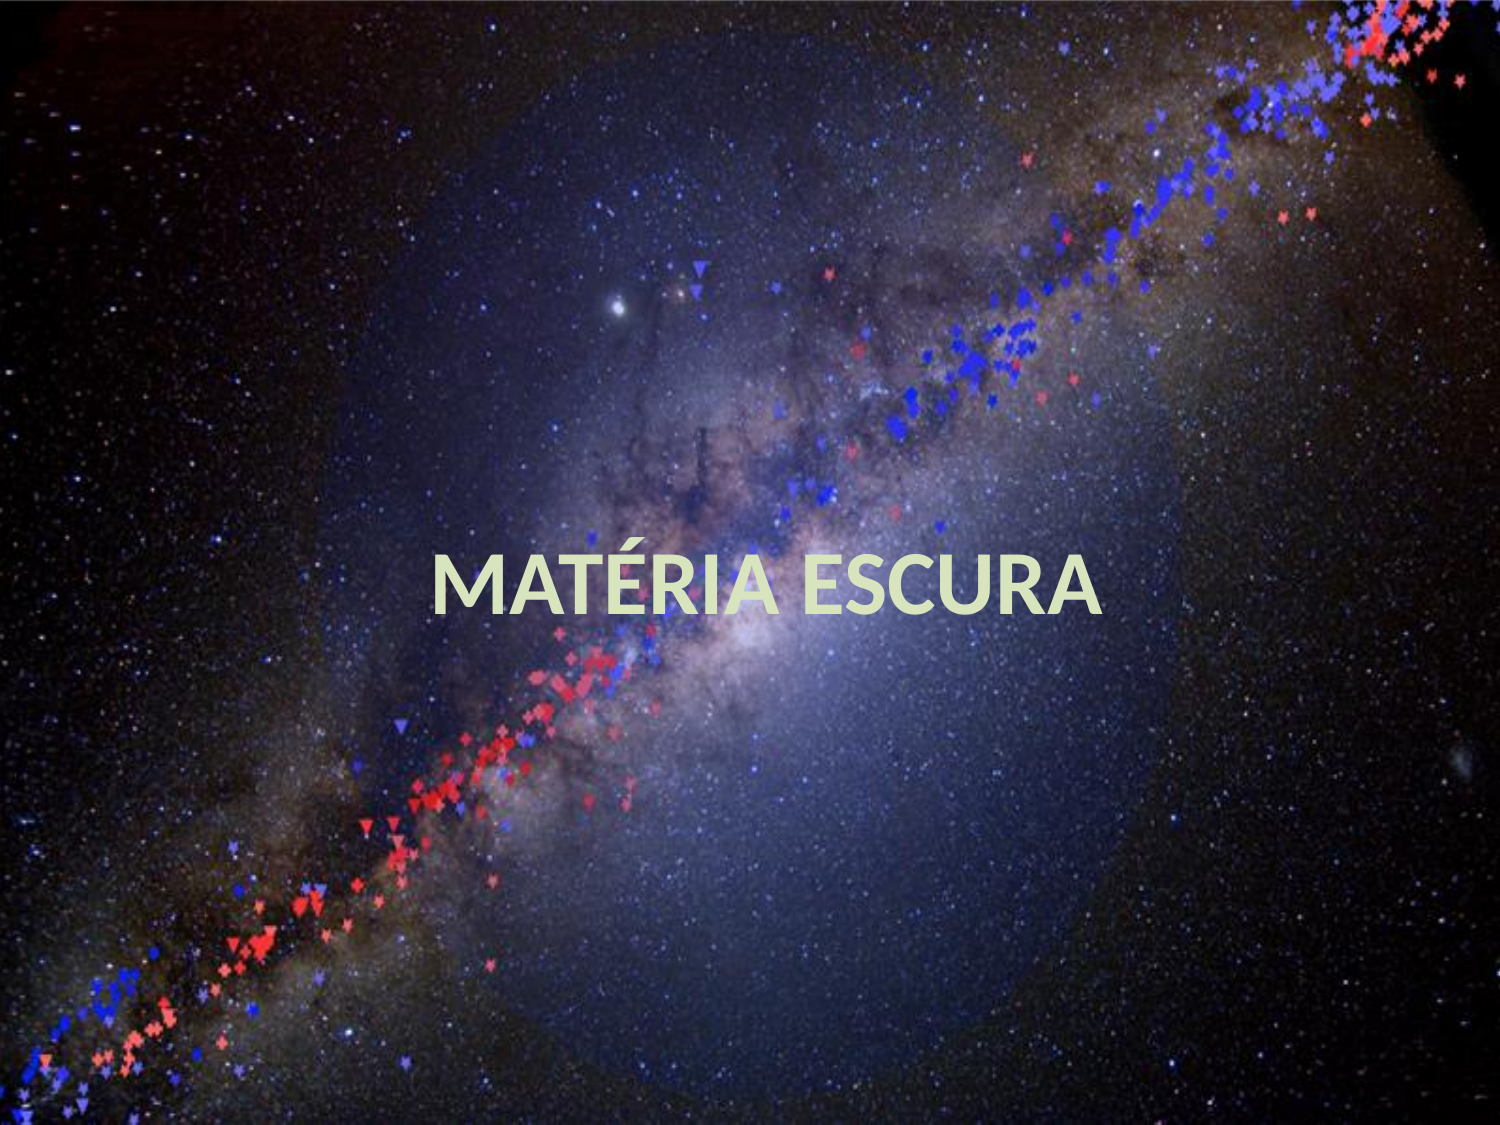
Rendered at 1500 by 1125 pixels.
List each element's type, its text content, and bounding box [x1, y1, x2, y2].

title MATÉRIA ESCURA [128, 410, 1404, 745]
picture [0, 0, 1500, 1125]
